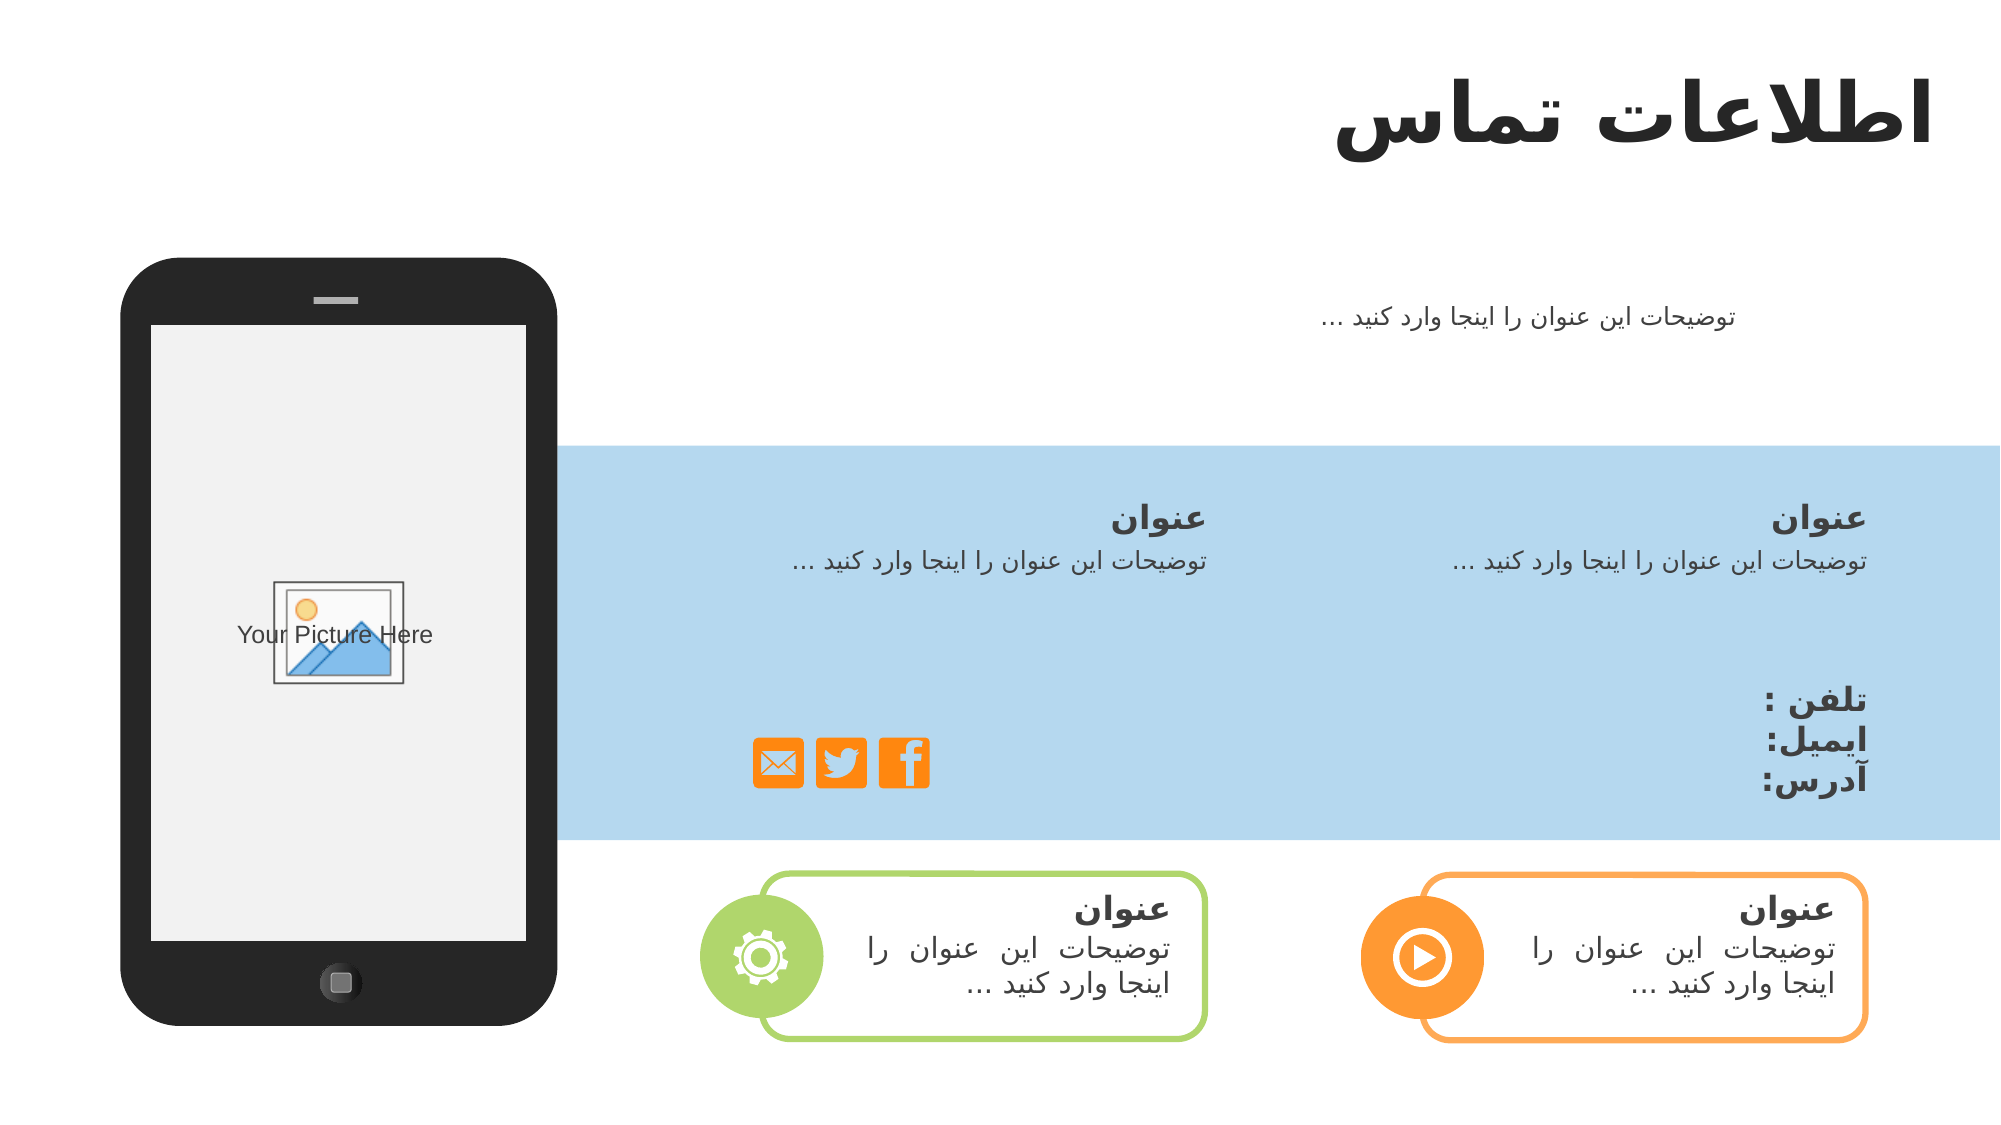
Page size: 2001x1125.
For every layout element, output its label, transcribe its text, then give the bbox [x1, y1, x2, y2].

text_box [699, 893, 825, 1020]
text_box [732, 928, 790, 987]
text_box توضیحات این عنوان را اینجا وارد کنید ... [1345, 536, 1883, 582]
text_box عنوان [1345, 488, 1883, 536]
text_box [1359, 894, 1486, 1021]
list اطلاعات تماس [53, 55, 1952, 175]
text_box [1392, 926, 1454, 989]
text_box توضیحات این عنوان را اینجا وارد کنید ... [695, 292, 1752, 338]
text_box عنوان [685, 488, 1223, 536]
text_box عنوان [841, 880, 1186, 922]
text_box [762, 872, 1206, 1041]
text_box [1422, 873, 1867, 1042]
picture [151, 325, 527, 941]
text_box عنوان [1506, 880, 1851, 922]
text_box توضیحات این عنوان را اینجا وارد کنید ... [841, 922, 1186, 1008]
text_box توضیحات این عنوان را اینجا وارد کنید ... [685, 536, 1223, 582]
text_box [753, 737, 930, 789]
text_box تلفن : ایمیل: آدرس: [1168, 671, 1883, 806]
text_box توضیحات این عنوان را اینجا وارد کنید ... [1506, 922, 1851, 1008]
